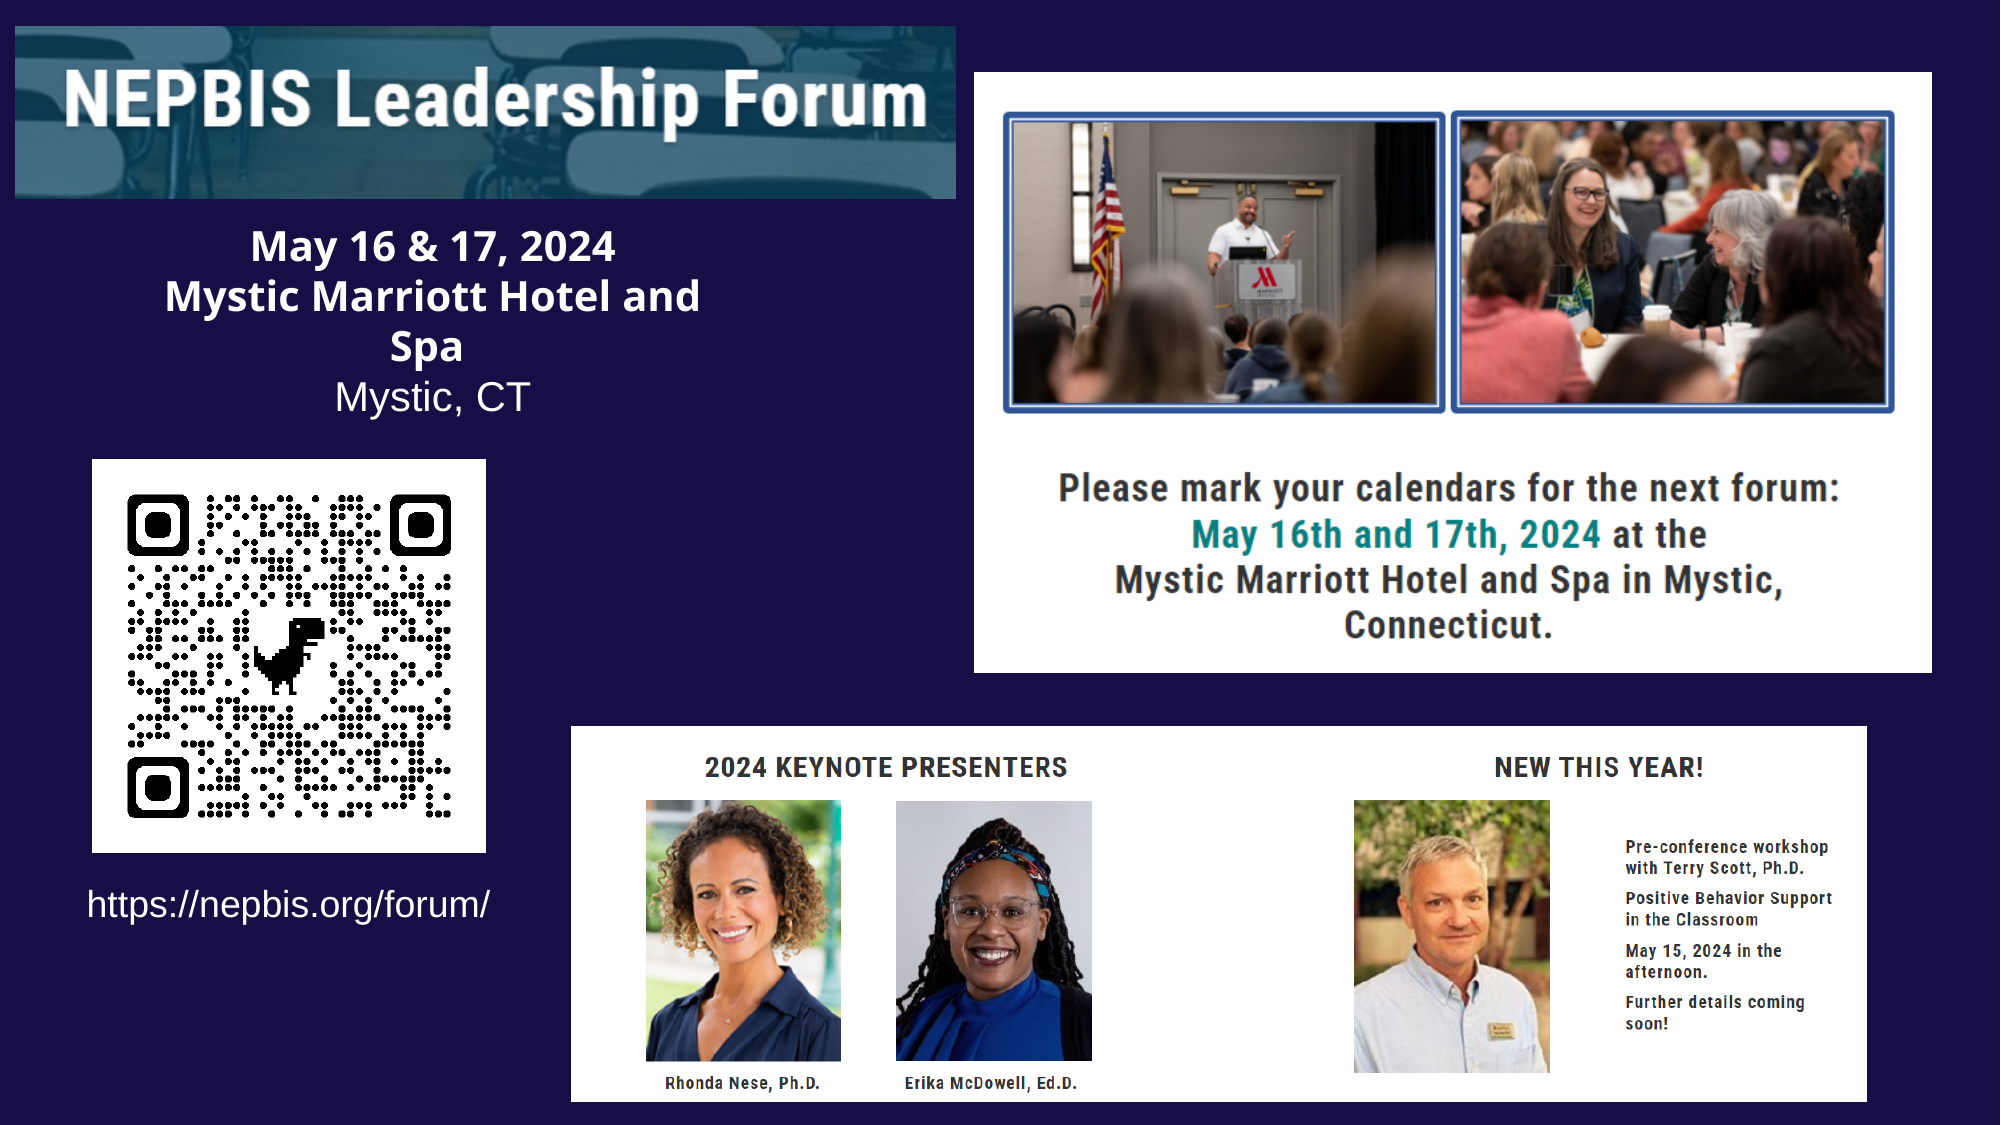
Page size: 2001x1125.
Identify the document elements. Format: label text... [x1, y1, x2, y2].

picture [15, 26, 956, 199]
picture [92, 459, 486, 854]
text_box https://nepbis.org/forum/ [71, 873, 529, 933]
picture [571, 726, 1867, 1102]
picture [974, 72, 1933, 673]
text_box May 16 & 17, 2024 Mystic Marriott Hotel and Spa Mystic, CT [113, 212, 753, 428]
